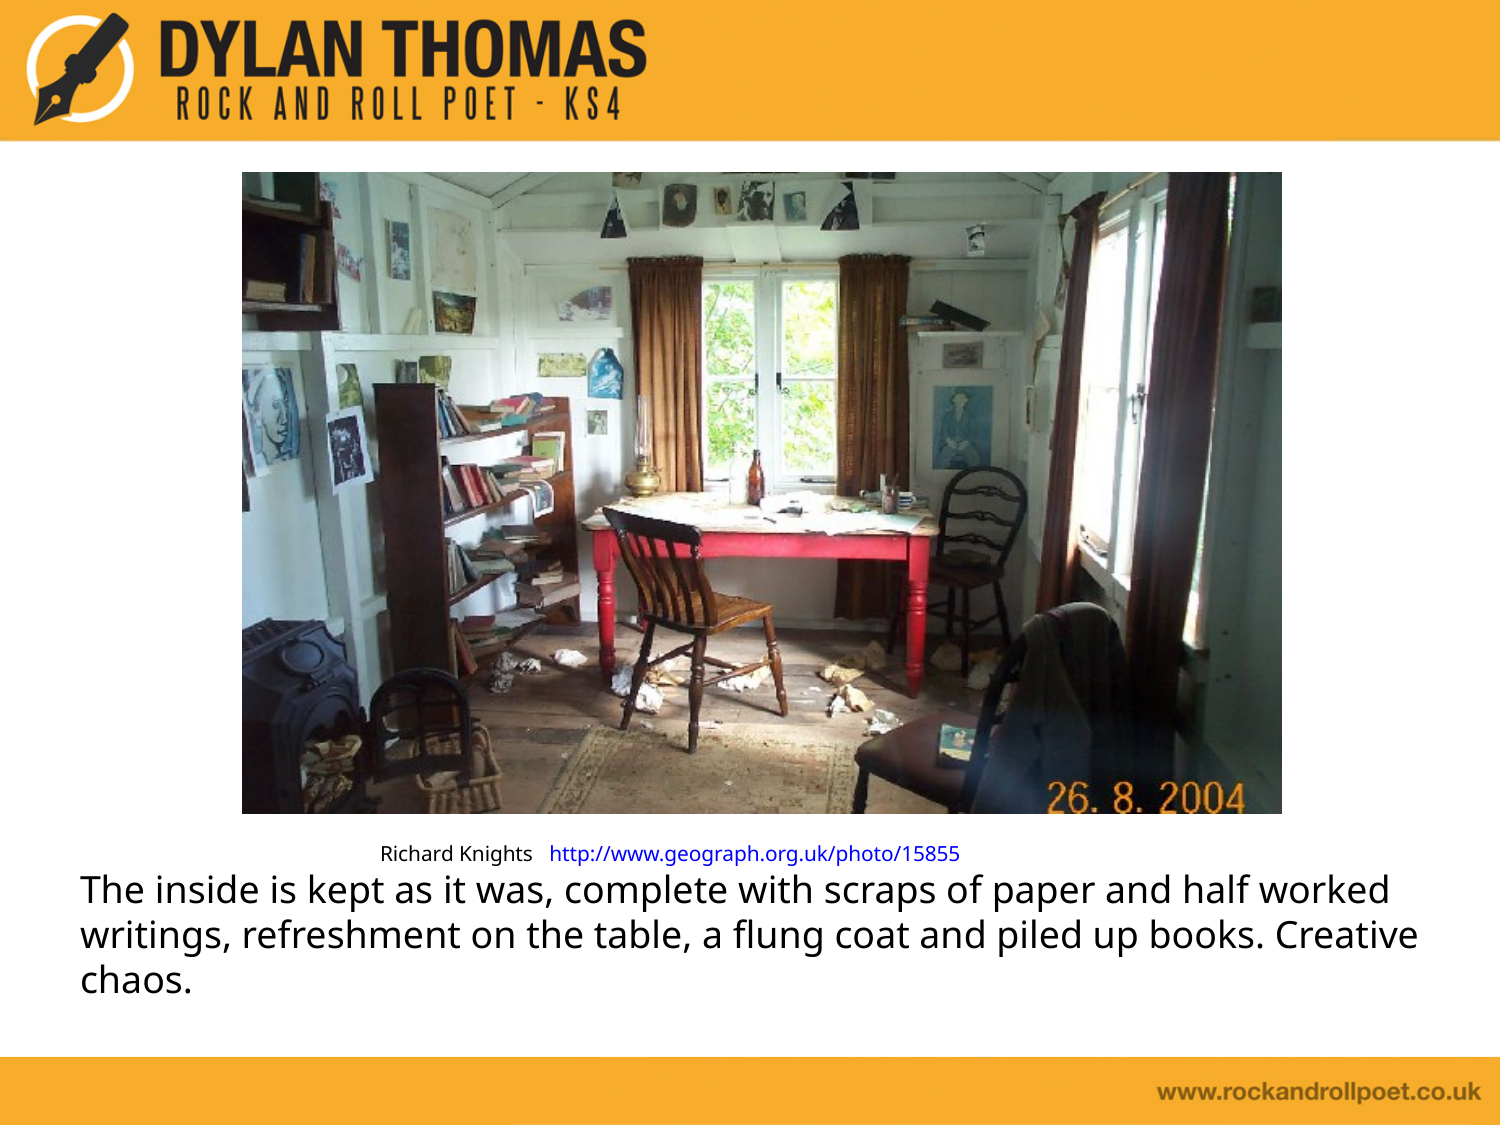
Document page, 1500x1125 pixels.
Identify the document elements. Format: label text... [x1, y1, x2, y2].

picture [0, 75, 1500, 1125]
text_box [0, 0, 1500, 75]
text_box Richard Knights http://www.geograph.org.uk/photo/15855 The inside is kept as it was, complete with scraps of paper and half worked writings, refreshment on the table, a flung coat and piled up books. Creative chaos. [64, 748, 1436, 1009]
